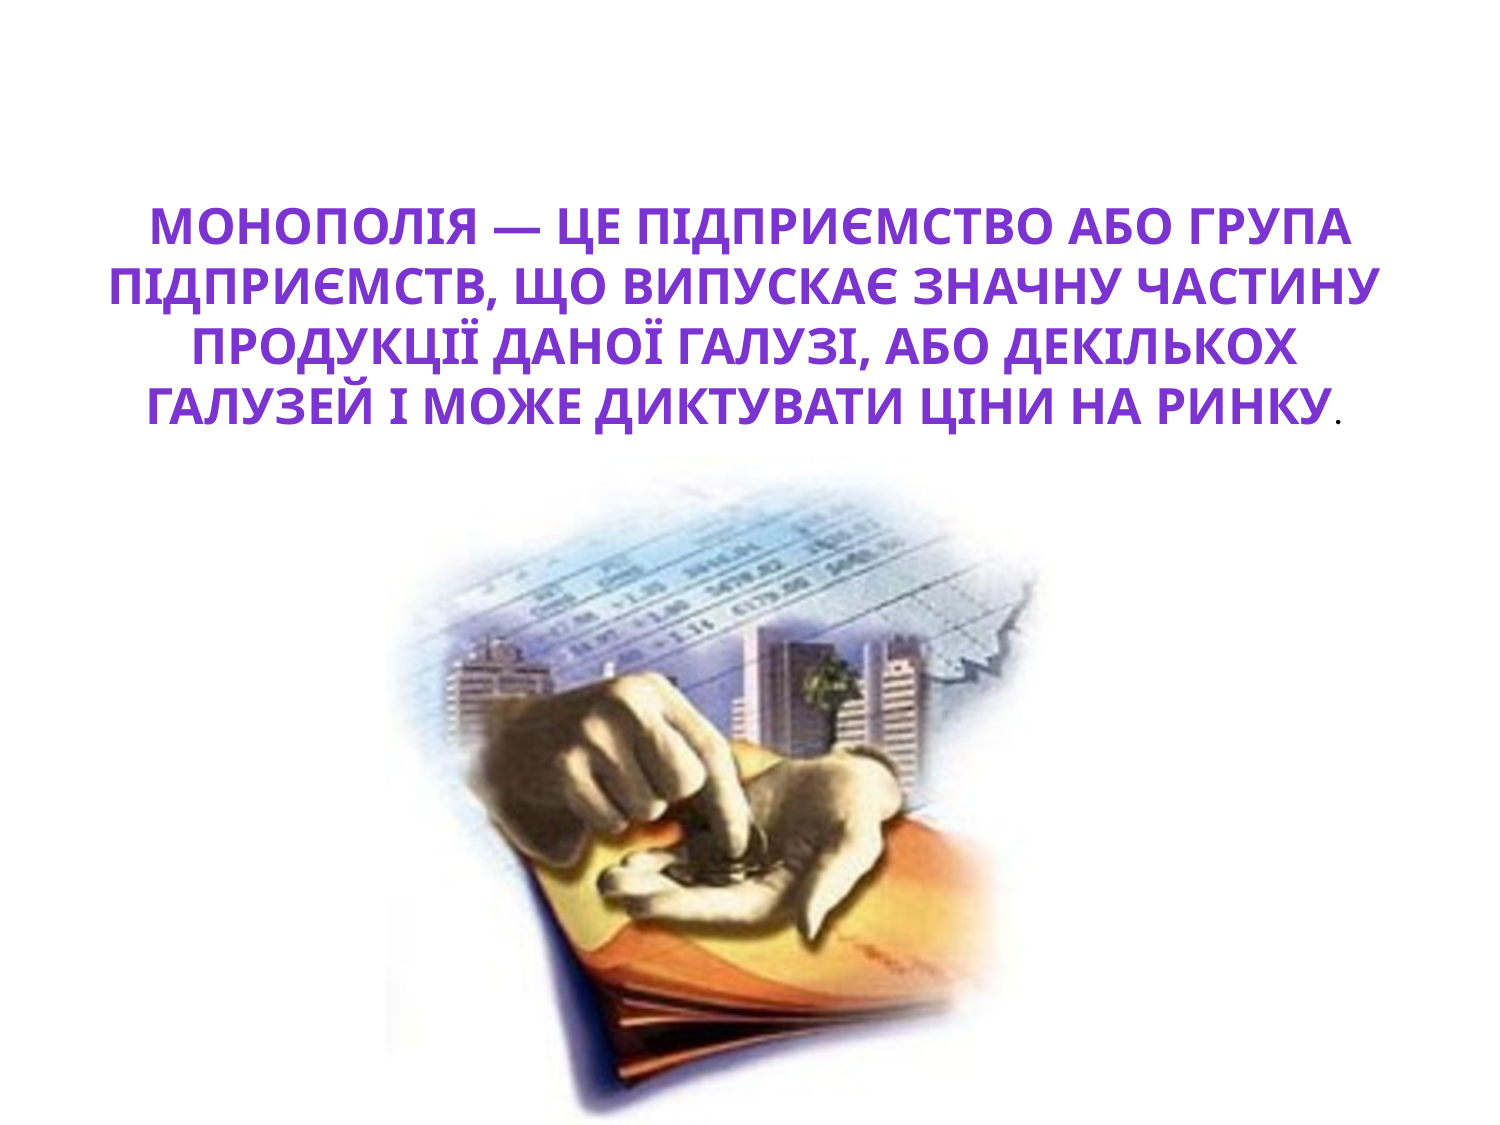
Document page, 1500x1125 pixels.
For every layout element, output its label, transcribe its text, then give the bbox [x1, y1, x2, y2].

text_box Монополія — це підприємство або група підприємств, що випускає значну частину продукції даної галузі, або декількох галузей і може диктувати ціни на ринку. [58, 187, 1430, 443]
picture [386, 456, 1055, 1125]
